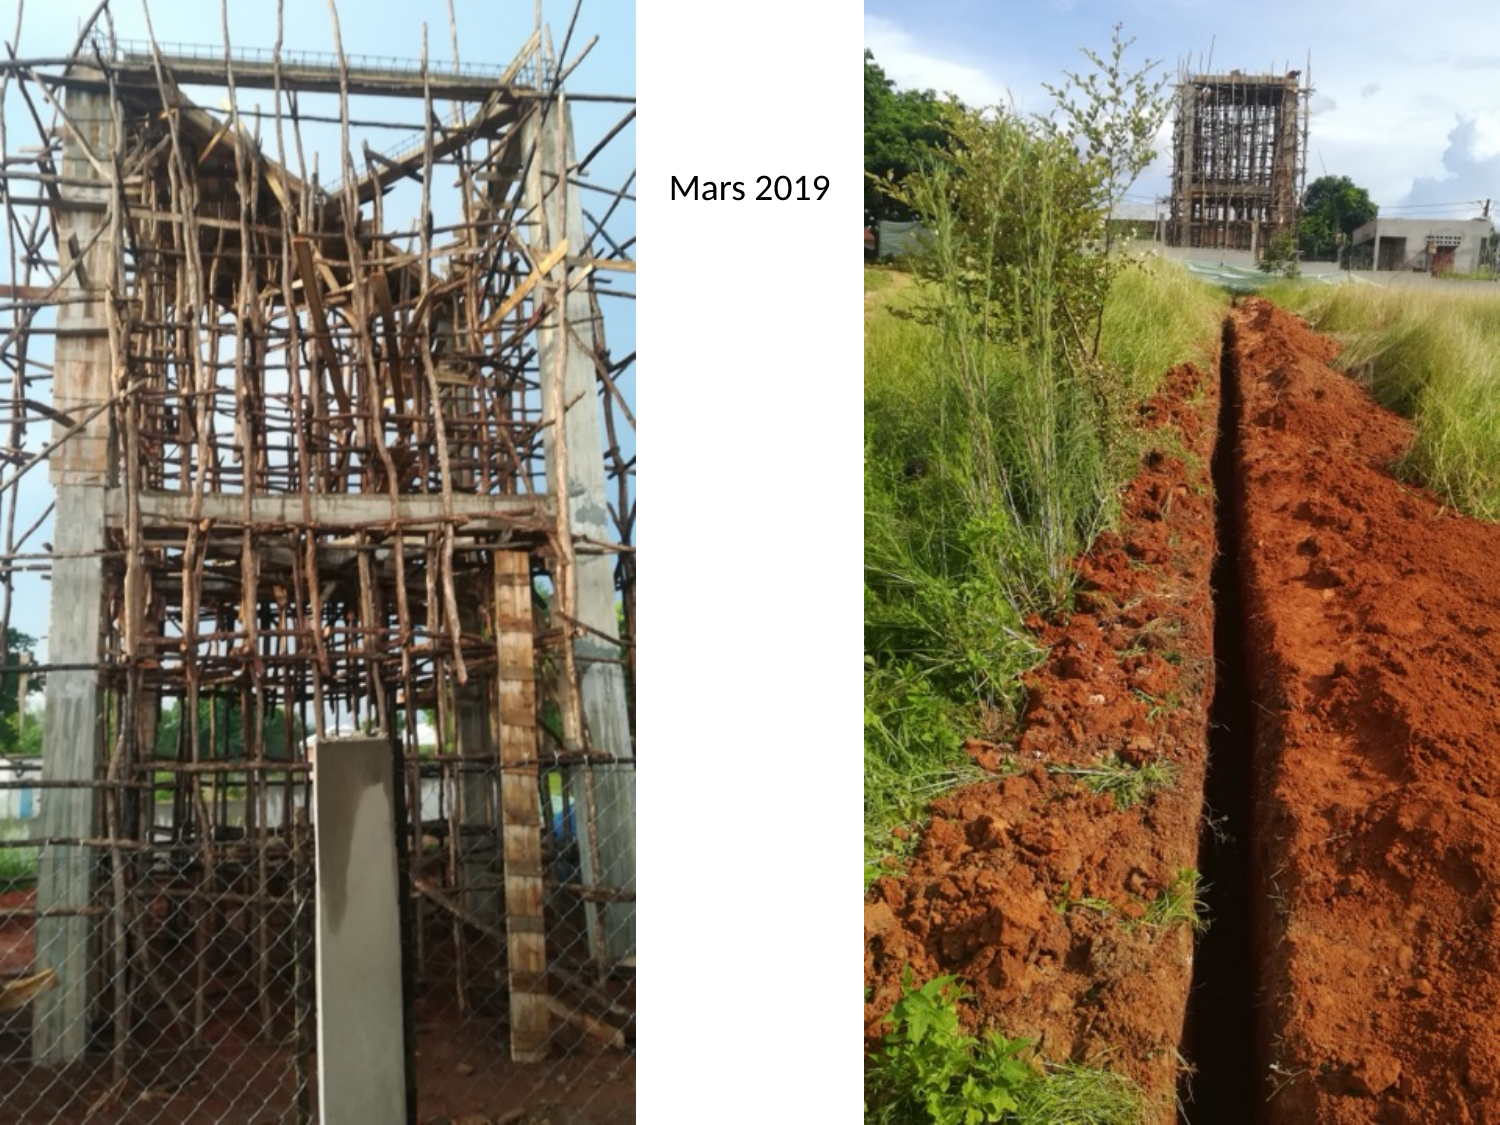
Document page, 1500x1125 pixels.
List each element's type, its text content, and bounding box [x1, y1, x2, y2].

text_box Mars 2019 [654, 156, 846, 216]
picture [864, 0, 1500, 1125]
picture [0, 0, 636, 1125]
